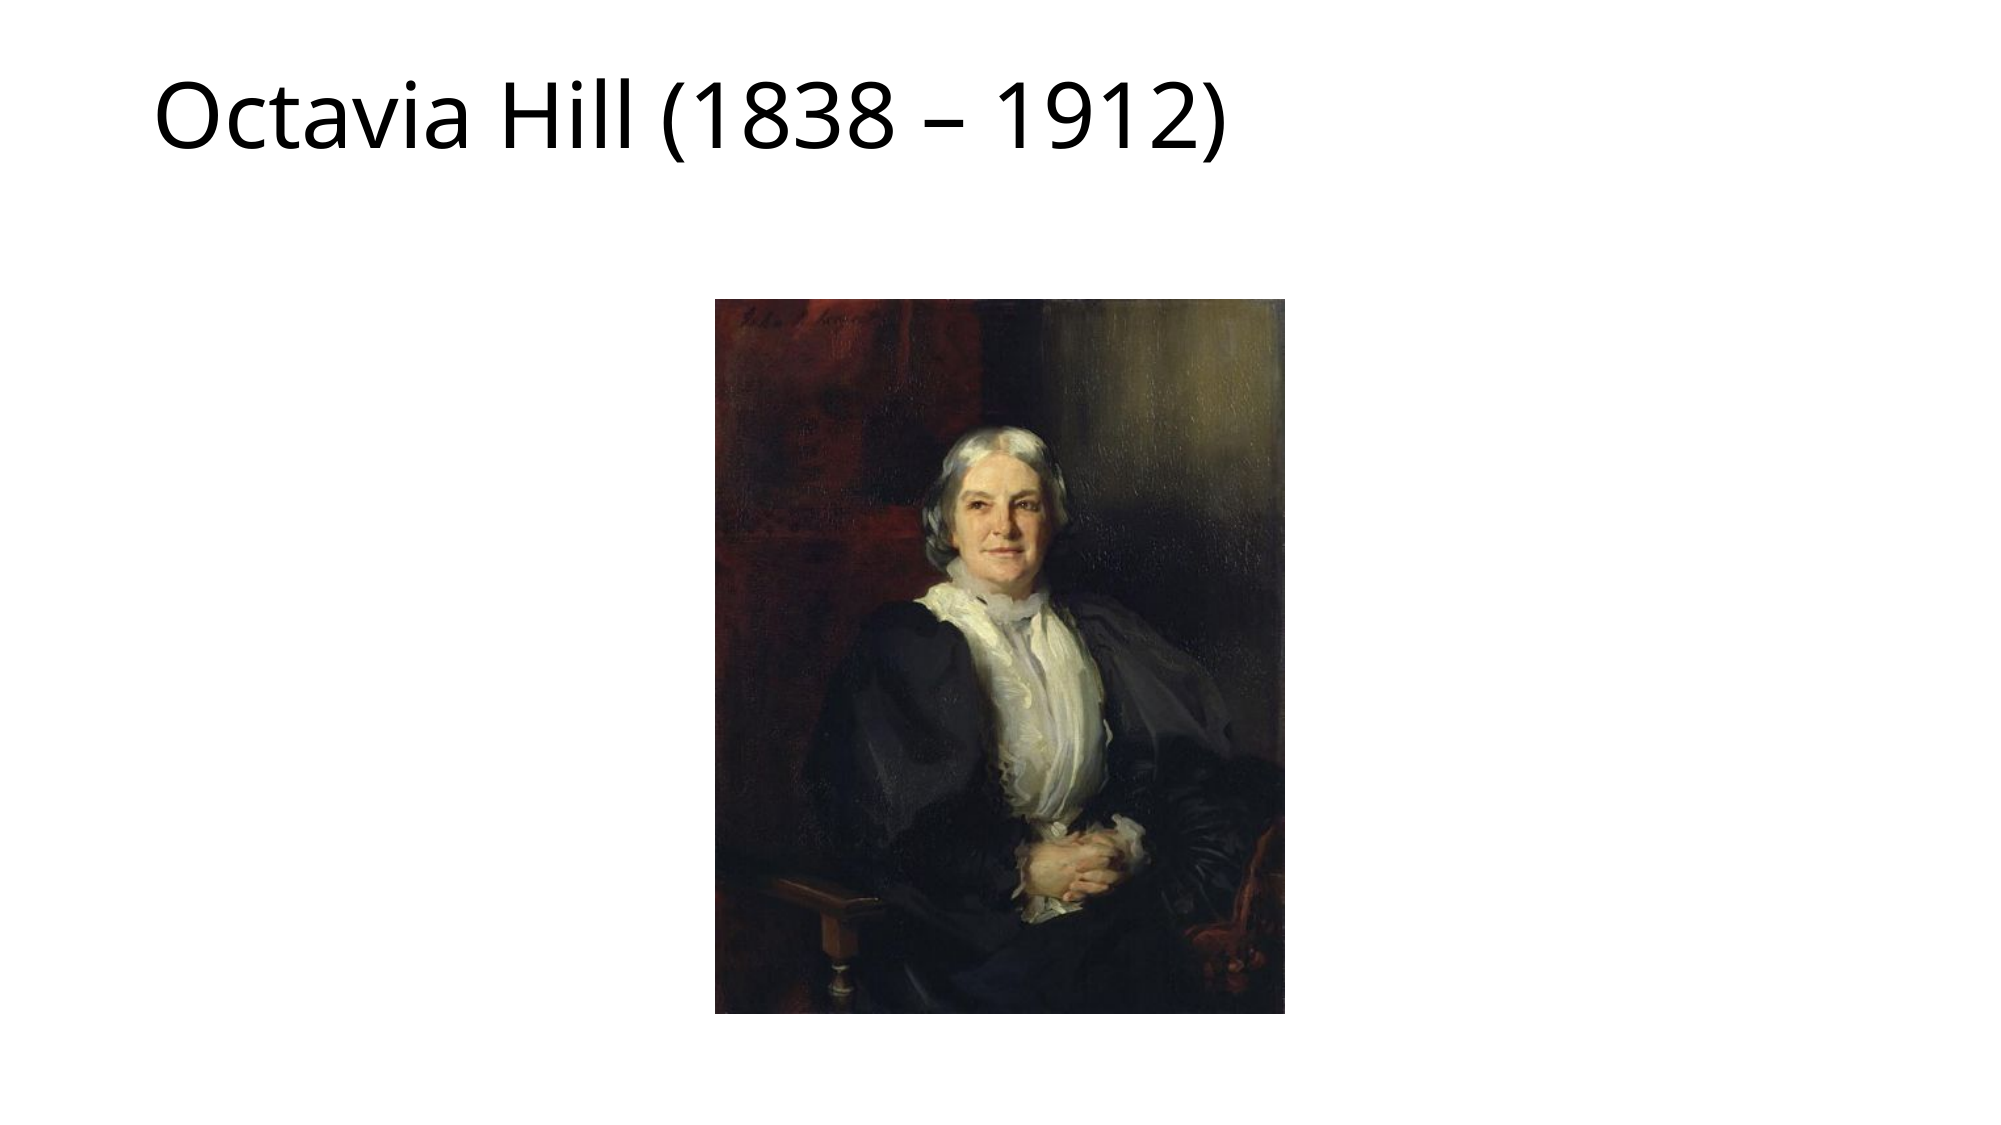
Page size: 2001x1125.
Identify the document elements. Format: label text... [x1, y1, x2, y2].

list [715, 299, 1285, 1014]
title Octavia Hill (1838 – 1912) [137, 59, 1863, 278]
